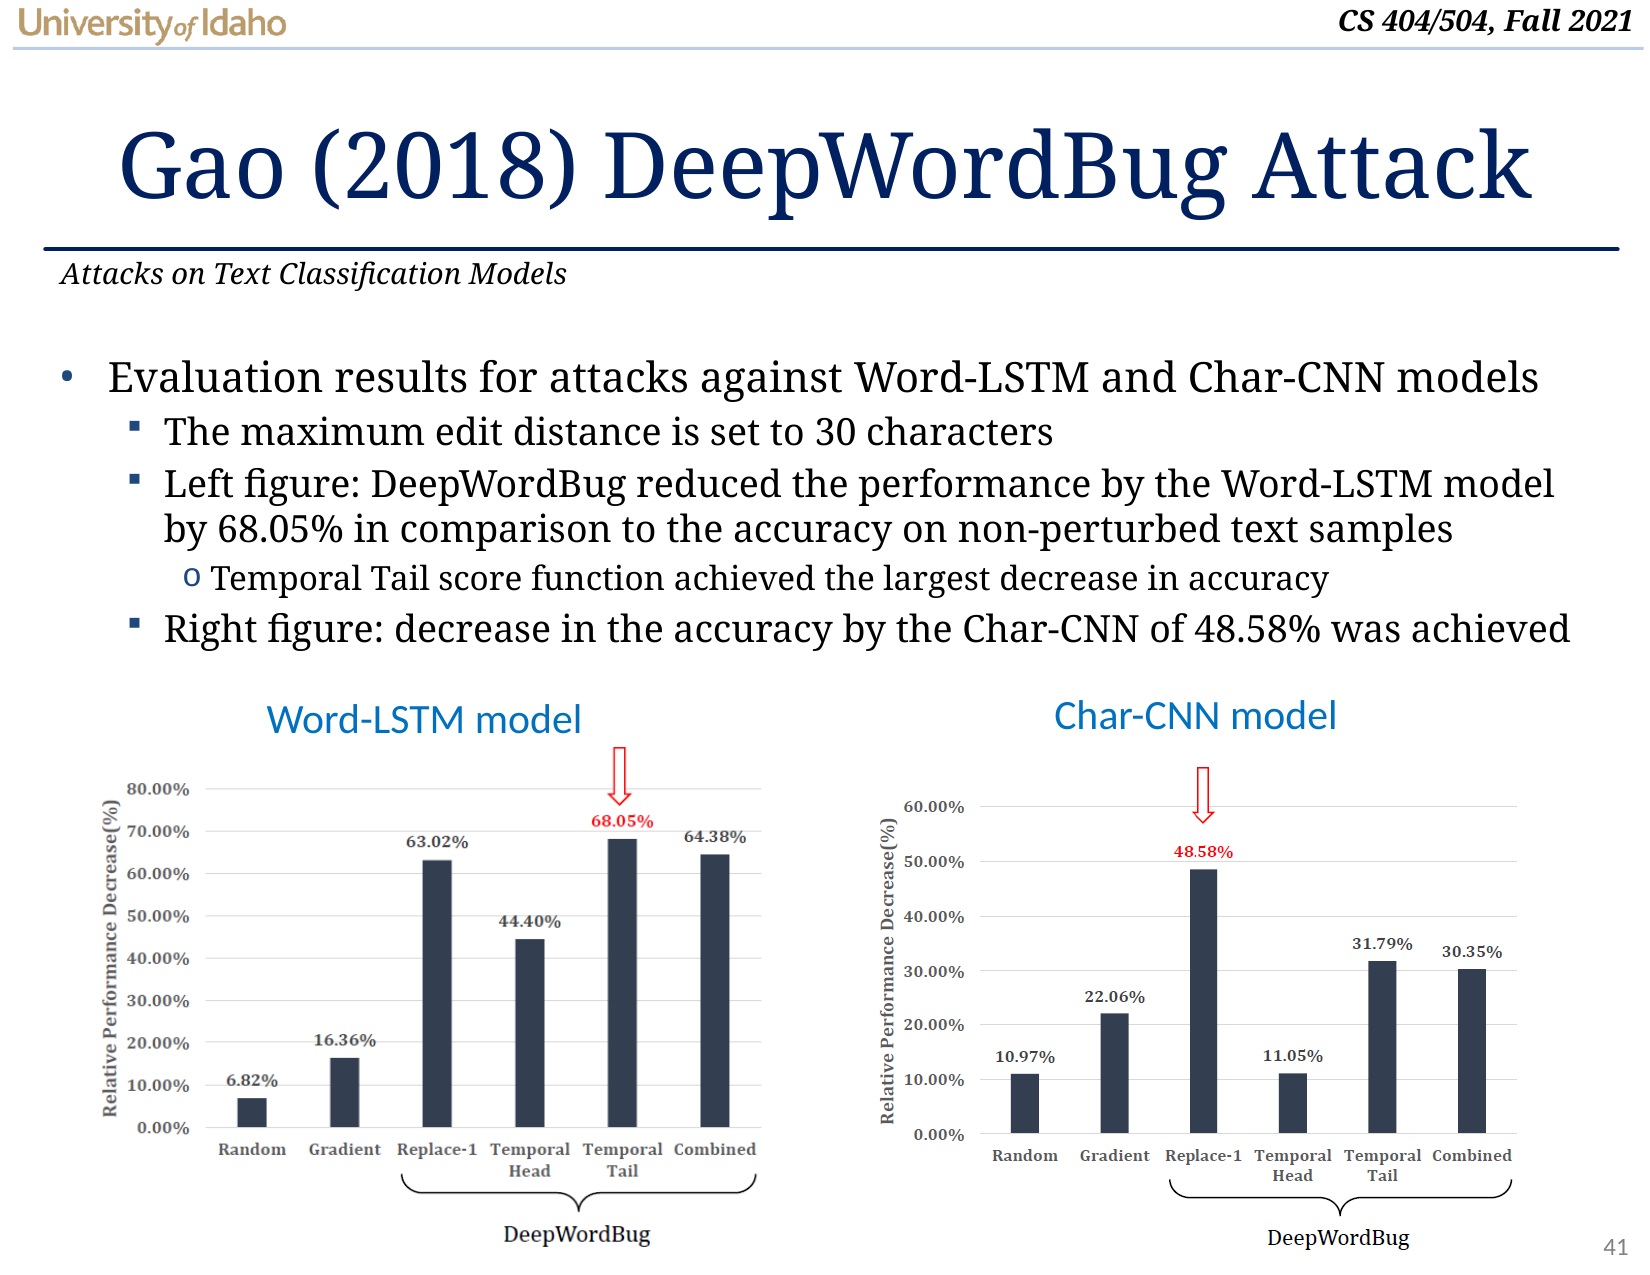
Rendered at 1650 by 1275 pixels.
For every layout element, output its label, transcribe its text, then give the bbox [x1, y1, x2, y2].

picture [865, 765, 1527, 1252]
list Evaluation results for attacks against Word-LSTM and Char-CNN models The maximum edit distance is set to 30 characters Left figure: DeepWordBug reduced the performance by the Word-LSTM model by 68.05% in comparison to the accuracy on non-perturbed text samples Temporal Tail score function achieved the largest decrease in accuracy Right figure: decrease in the accuracy by the Char-CNN of 48.58% was achieved [45, 342, 1618, 1224]
text_box Word-LSTM model [251, 684, 619, 744]
text_box Char-CNN model [1013, 680, 1380, 745]
picture [19, 8, 286, 46]
title Gao (2018) DeepWordBug Attack [0, 75, 1650, 248]
list Attacks on Text Classification Models [45, 247, 1062, 306]
picture [92, 746, 778, 1251]
